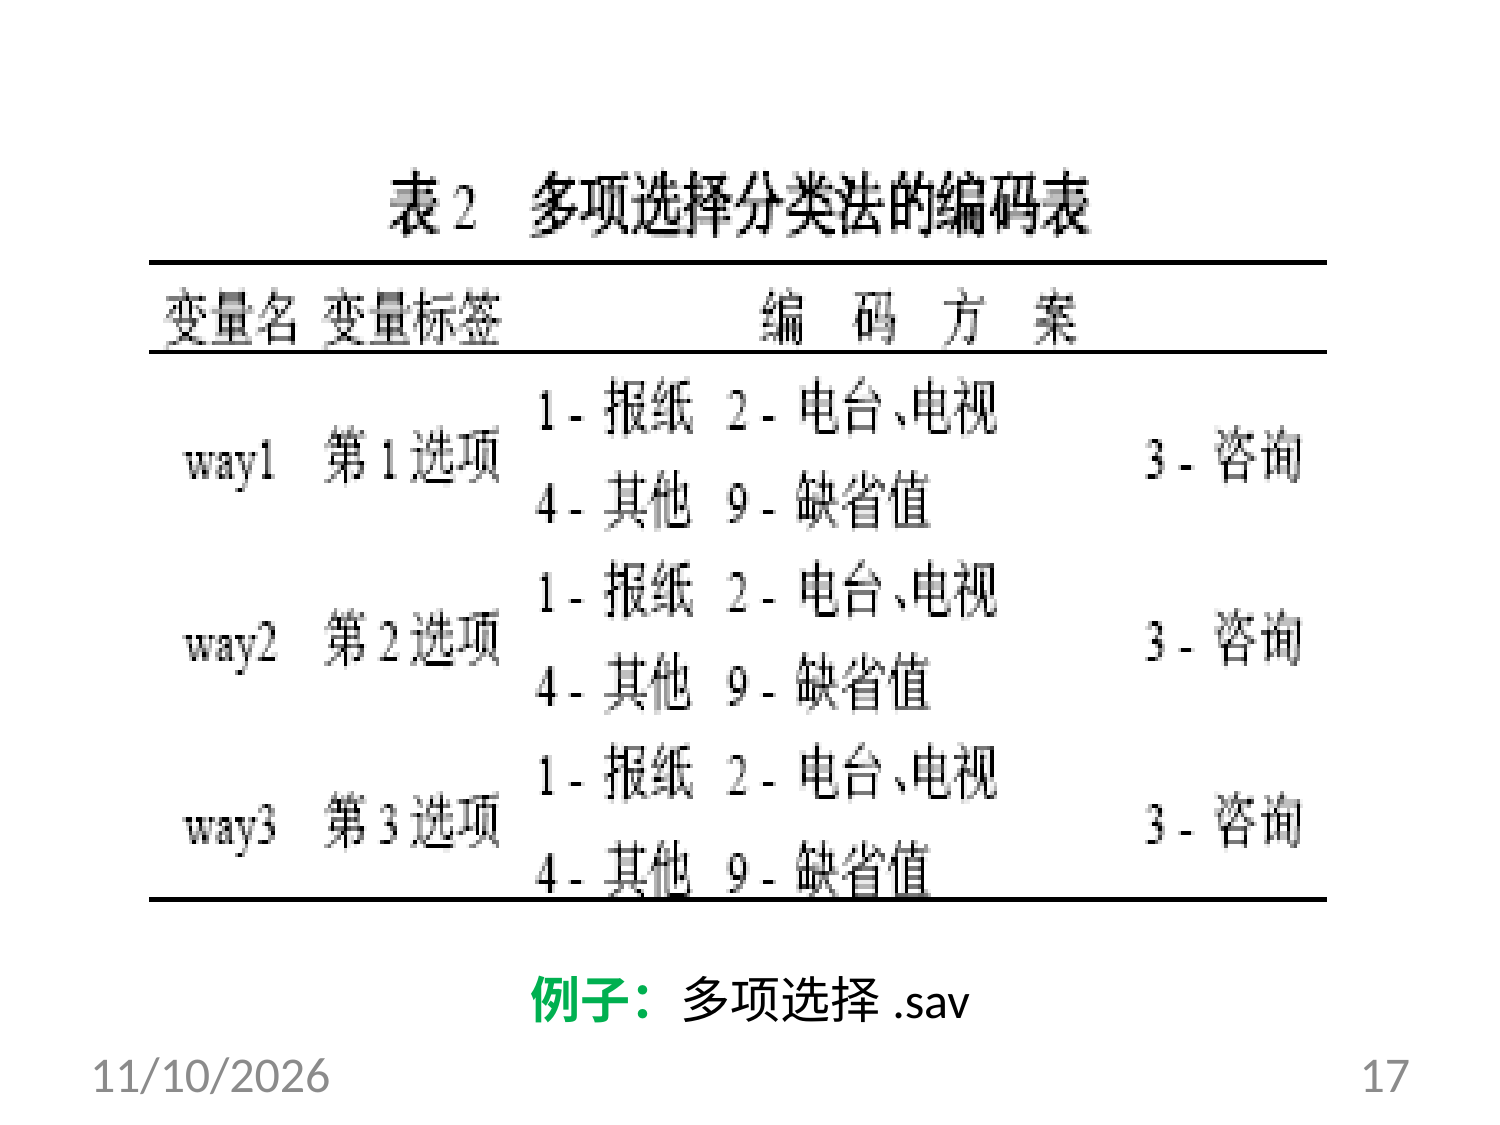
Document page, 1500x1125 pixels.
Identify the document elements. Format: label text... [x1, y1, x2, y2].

text_box 例子：多项选择.sav [433, 960, 1067, 1036]
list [116, 163, 1360, 938]
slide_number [75, 1042, 425, 1103]
slide_number 17 [1074, 1042, 1425, 1103]
